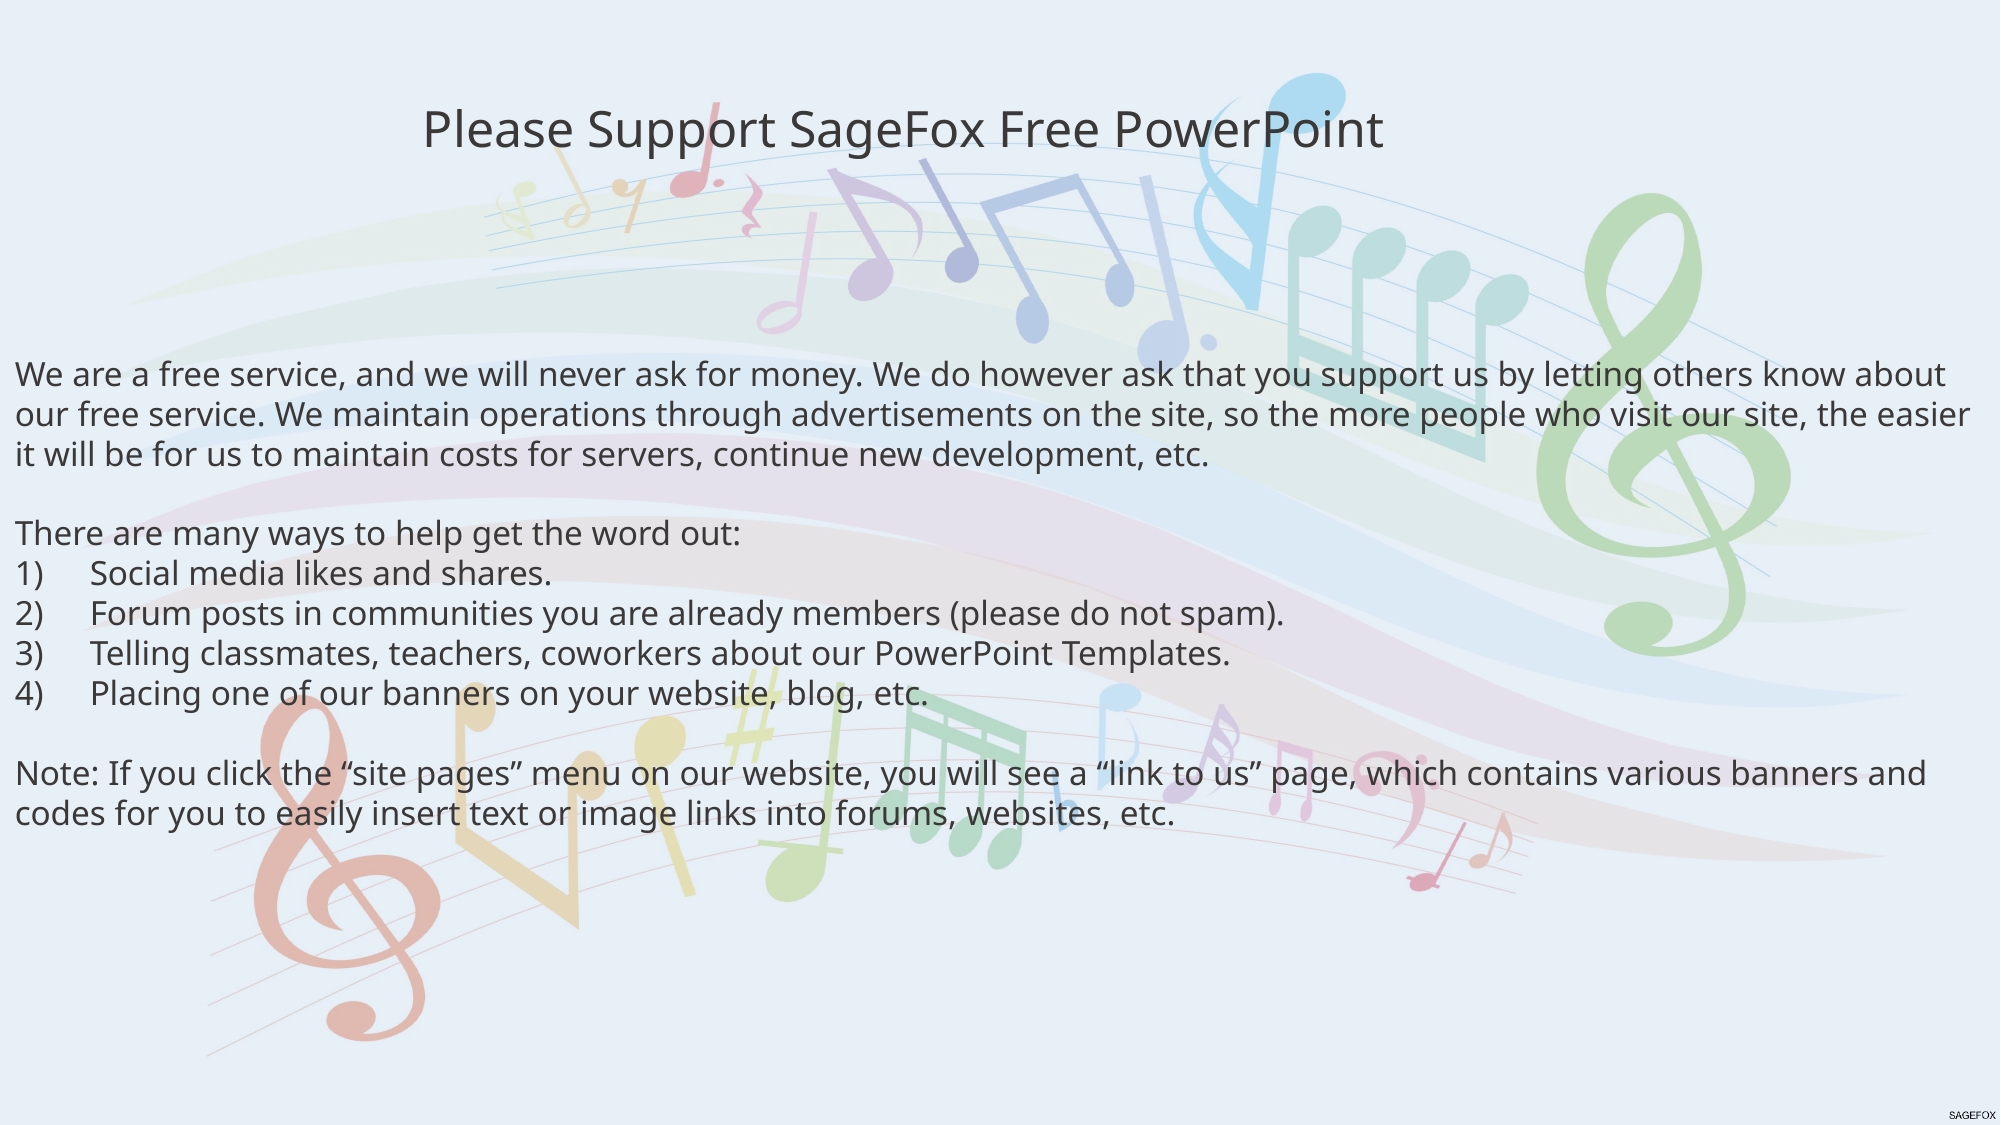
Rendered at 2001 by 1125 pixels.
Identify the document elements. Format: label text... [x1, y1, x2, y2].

text_box We are a free service, and we will never ask for money. We do however ask that you support us by letting others know about our free service. We maintain operations through advertisements on the site, so the more people who visit our site, the easier it will be for us to maintain costs for servers, continue new development, etc. There are many ways to help get the word out: Social media likes and shares. Forum posts in communities you are already members (please do not spam). Telling classmates, teachers, coworkers about our PowerPoint Templates. Placing one of our banners on your website, blog, etc. Note: If you click the “site pages” menu on our website, you will see a “link to us” page, which contains various banners and codes for you to easily insert text or image links into forums, websites, etc. [0, 0, 2000, 1125]
title Please Support SageFox Free PowerPoint [363, 72, 1444, 190]
